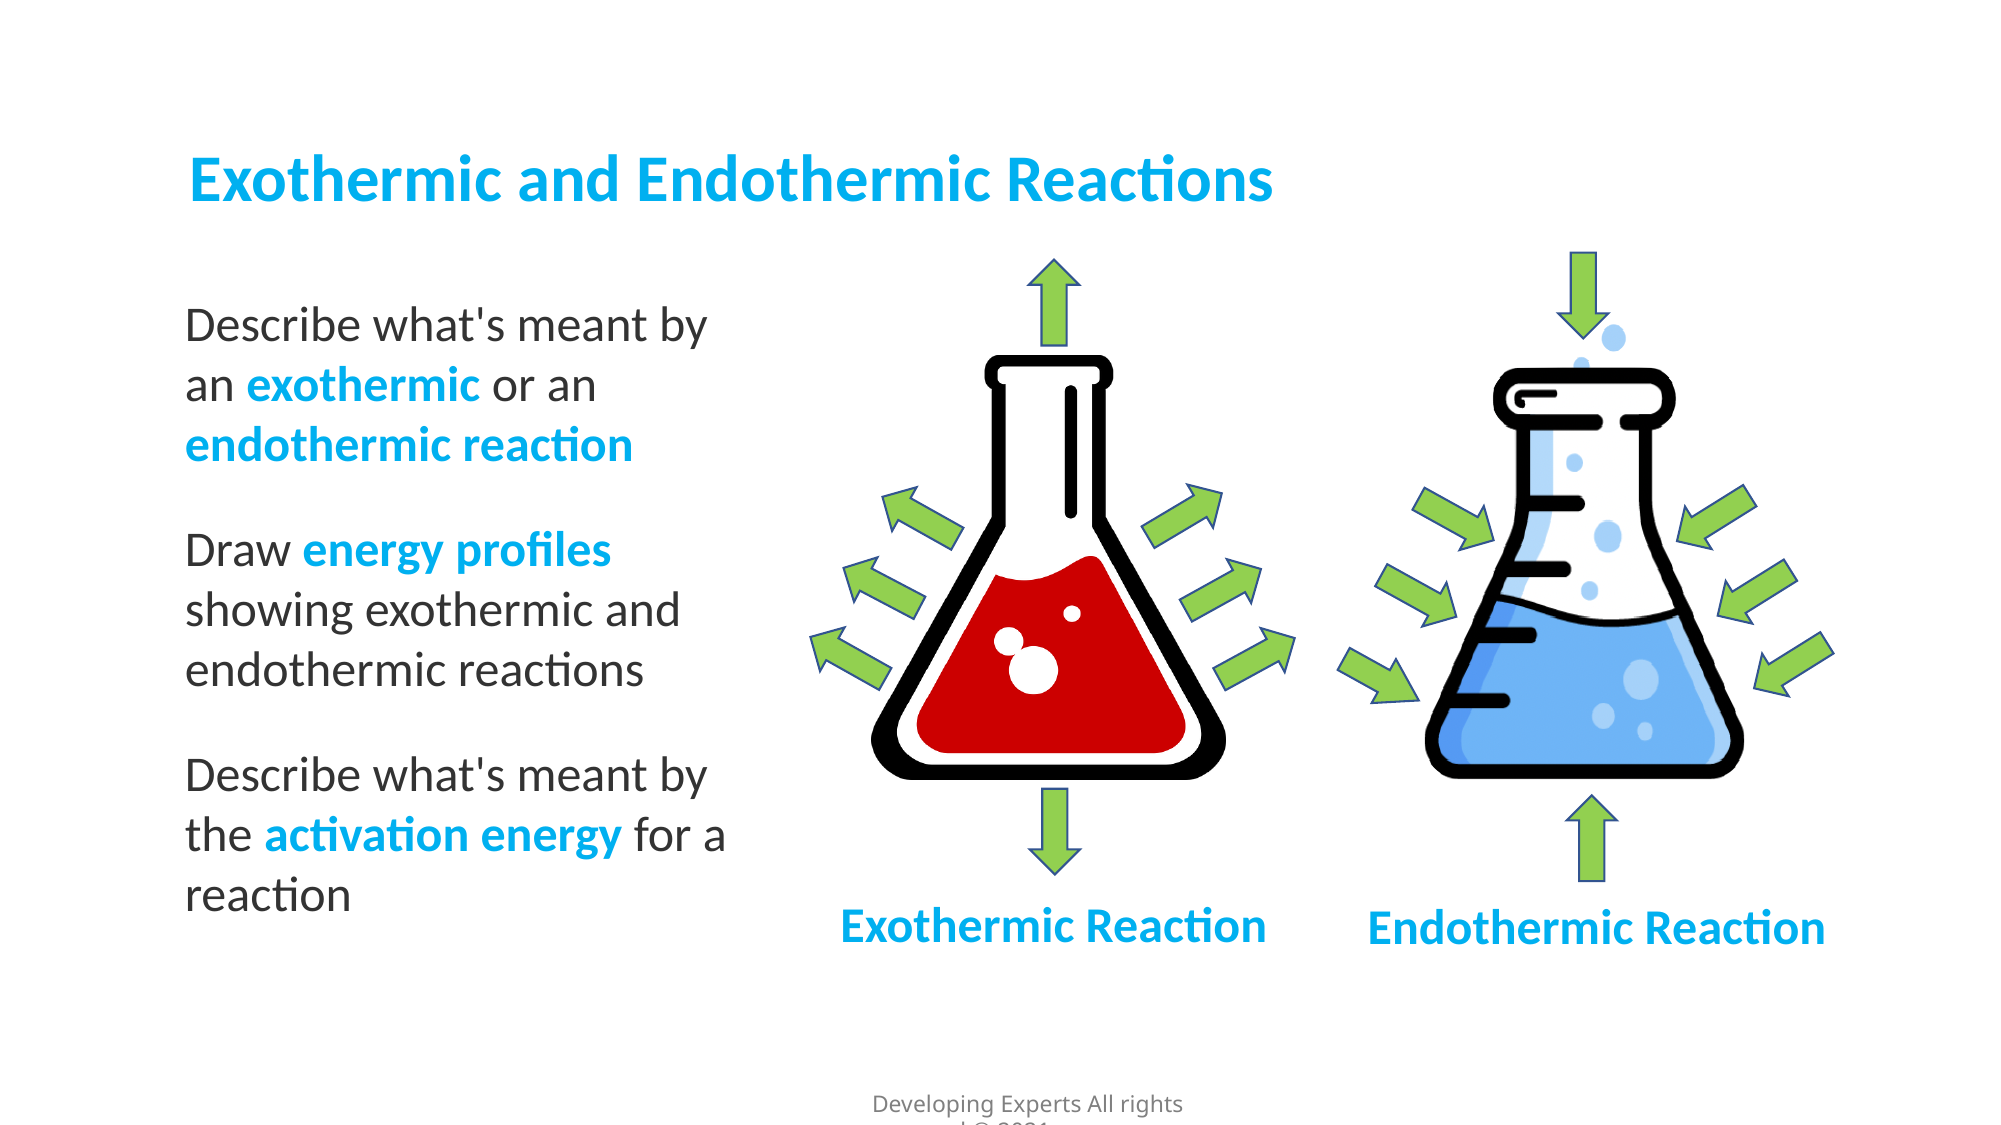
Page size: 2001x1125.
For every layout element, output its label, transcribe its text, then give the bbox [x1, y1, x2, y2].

picture [1367, 259, 1767, 808]
text_box Endothermic Reaction [1352, 887, 1842, 962]
text_box [1027, 787, 1083, 877]
text_box Exothermic Reaction [825, 884, 1283, 960]
text_box [1026, 258, 1082, 347]
text_box [1767, 630, 1835, 698]
text_box [1767, 558, 1799, 601]
text_box [1336, 646, 1367, 688]
text_box Describe what's meant by an exothermic or an endothermic reaction Draw energy profiles showing exothermic and endothermic reactions Describe what's meant by the activation energy for a reaction [170, 284, 765, 929]
text_box Exothermic and Endothermic Reactions [175, 127, 1291, 223]
text_box [1226, 626, 1296, 692]
text_box [842, 558, 871, 605]
picture [871, 355, 1226, 780]
text_box [809, 625, 871, 687]
text_box Developing Experts All rights reserved © 2021 [857, 1082, 1215, 1125]
text_box [1564, 808, 1620, 883]
text_box [1226, 557, 1263, 606]
text_box [1569, 251, 1597, 259]
